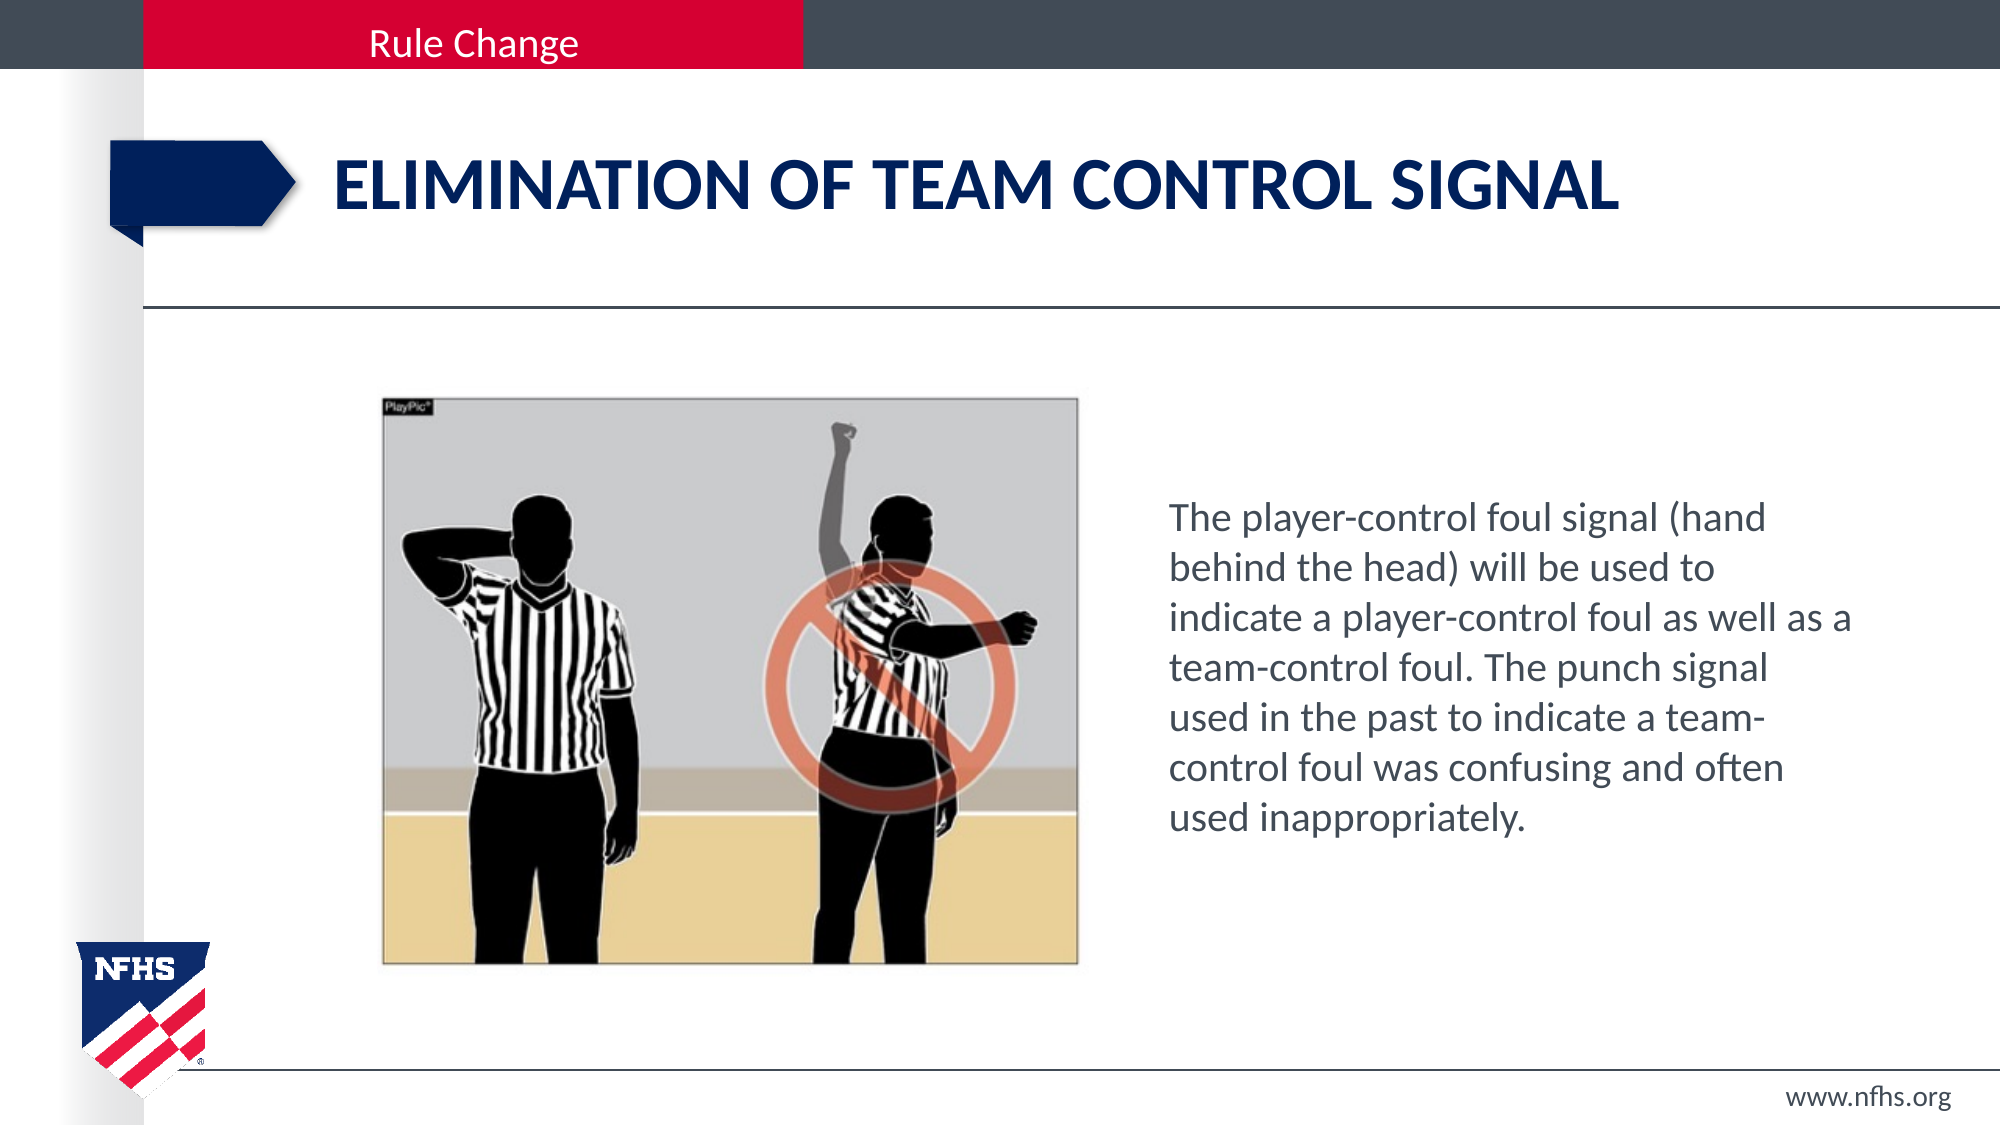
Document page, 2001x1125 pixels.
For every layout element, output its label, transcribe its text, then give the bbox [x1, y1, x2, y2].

picture [76, 942, 210, 1099]
text_box The player-control foul signal (hand behind the head) will be used to indicate a player-control foul as well as a team-control foul. The punch signal used in the past to indicate a team-control foul was confusing and often used inappropriately. [1157, 484, 1869, 871]
title ELIMINATION OF TEAM CONTROL SIGNAL [318, 85, 1964, 285]
picture [377, 386, 1090, 978]
footer www.nfhs.org [1639, 1070, 1967, 1119]
